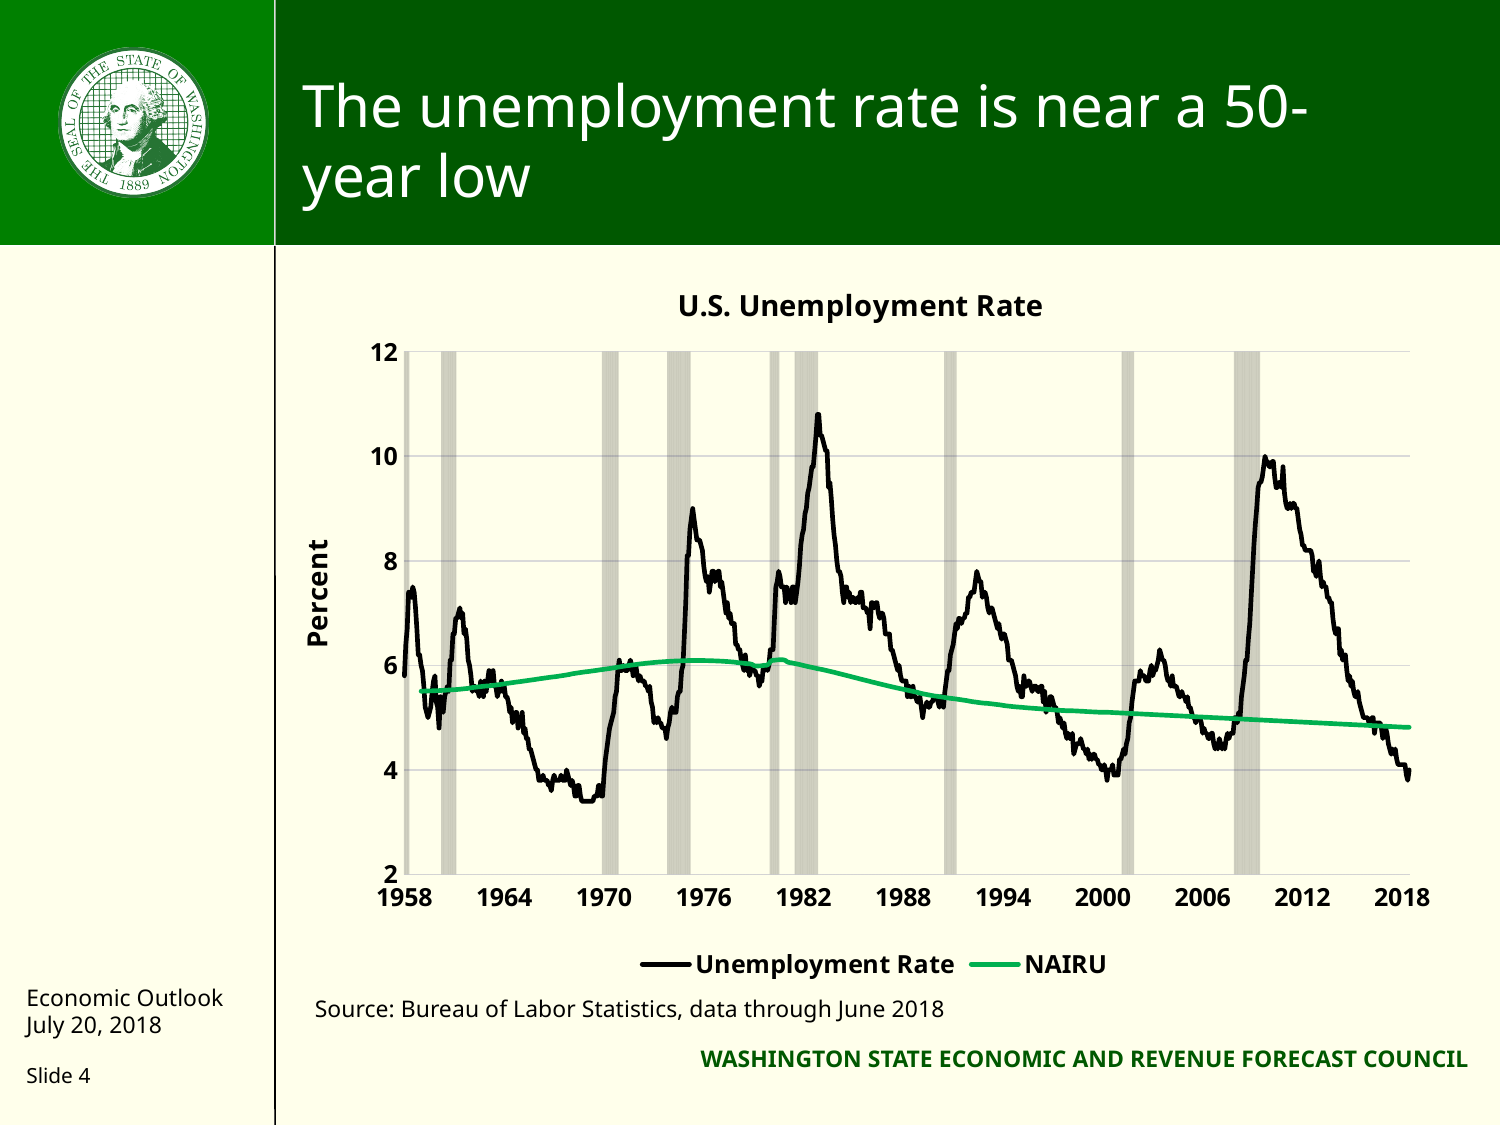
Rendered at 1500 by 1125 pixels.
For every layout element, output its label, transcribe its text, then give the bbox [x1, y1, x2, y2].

chart [287, 262, 1463, 988]
picture [58, 47, 209, 198]
text_box Source: Bureau of Labor Statistics, data through June 2018 [299, 997, 1425, 1030]
title The unemployment rate is near a 50-year low [287, 44, 1438, 233]
